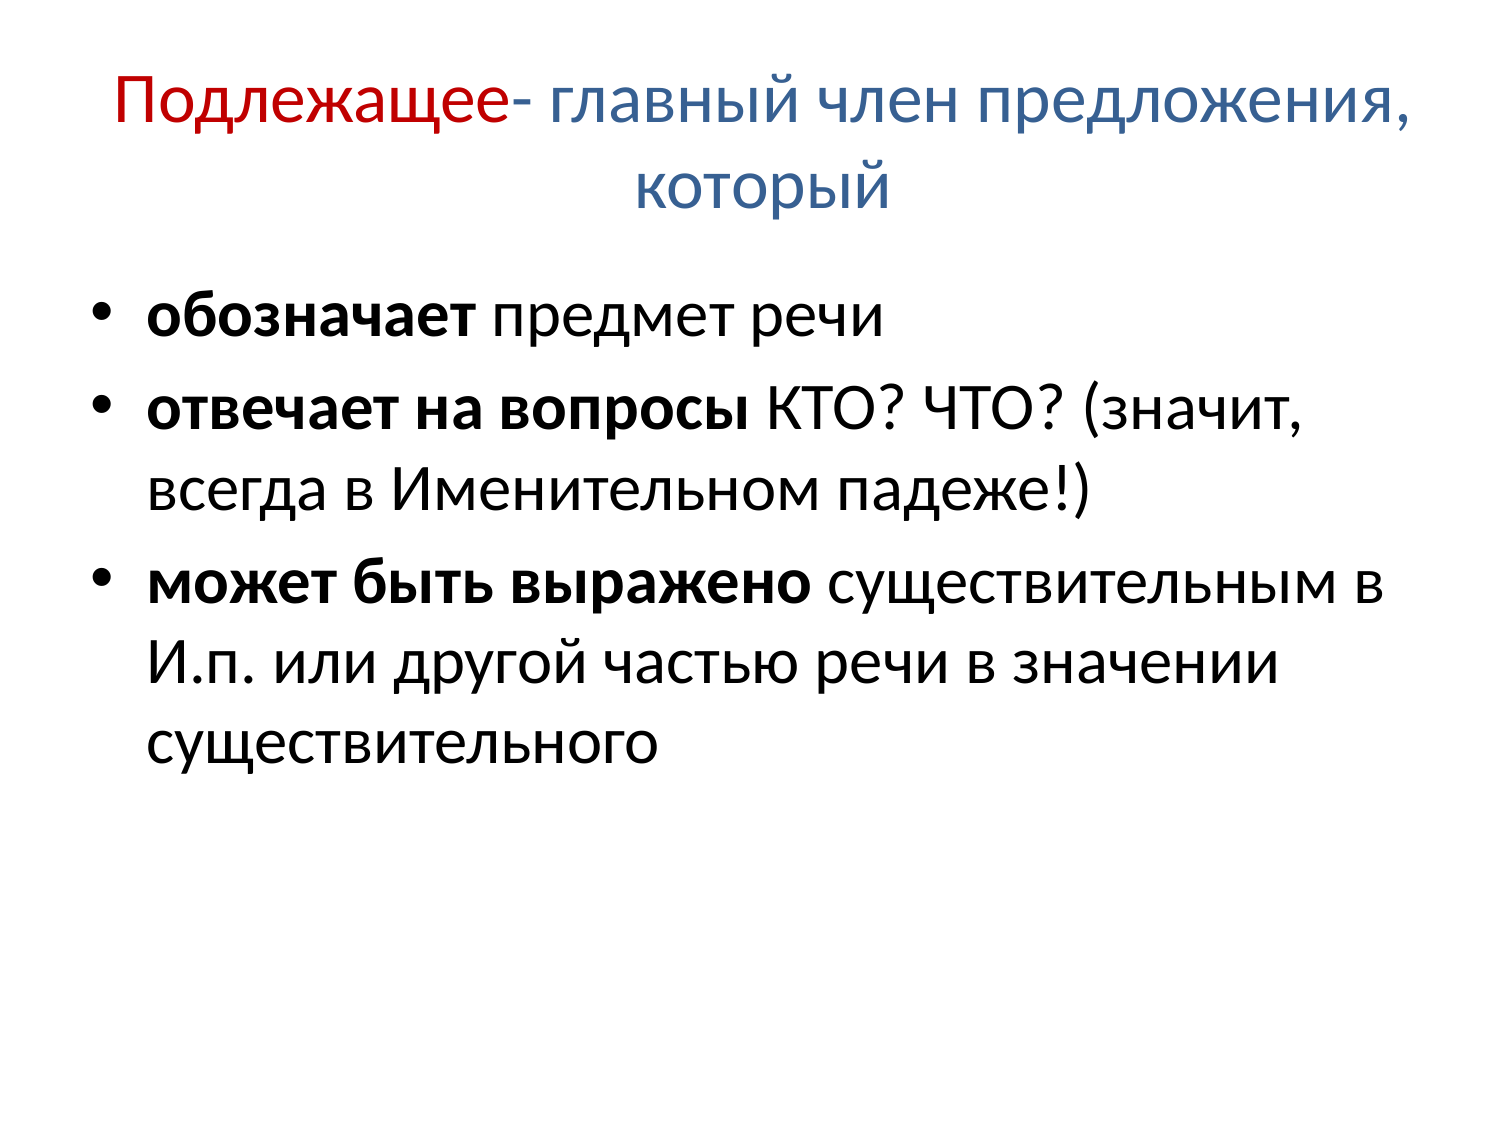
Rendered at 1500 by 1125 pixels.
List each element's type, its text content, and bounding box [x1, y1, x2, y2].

title Подлежащее- главный член предложения, который [88, 42, 1439, 231]
list обозначает предмет речи отвечает на вопросы КТО? ЧТО? (значит, всегда в Именительном падеже!) может быть выражено существительным в И.п. или другой частью речи в значении существительного [75, 262, 1425, 1005]
